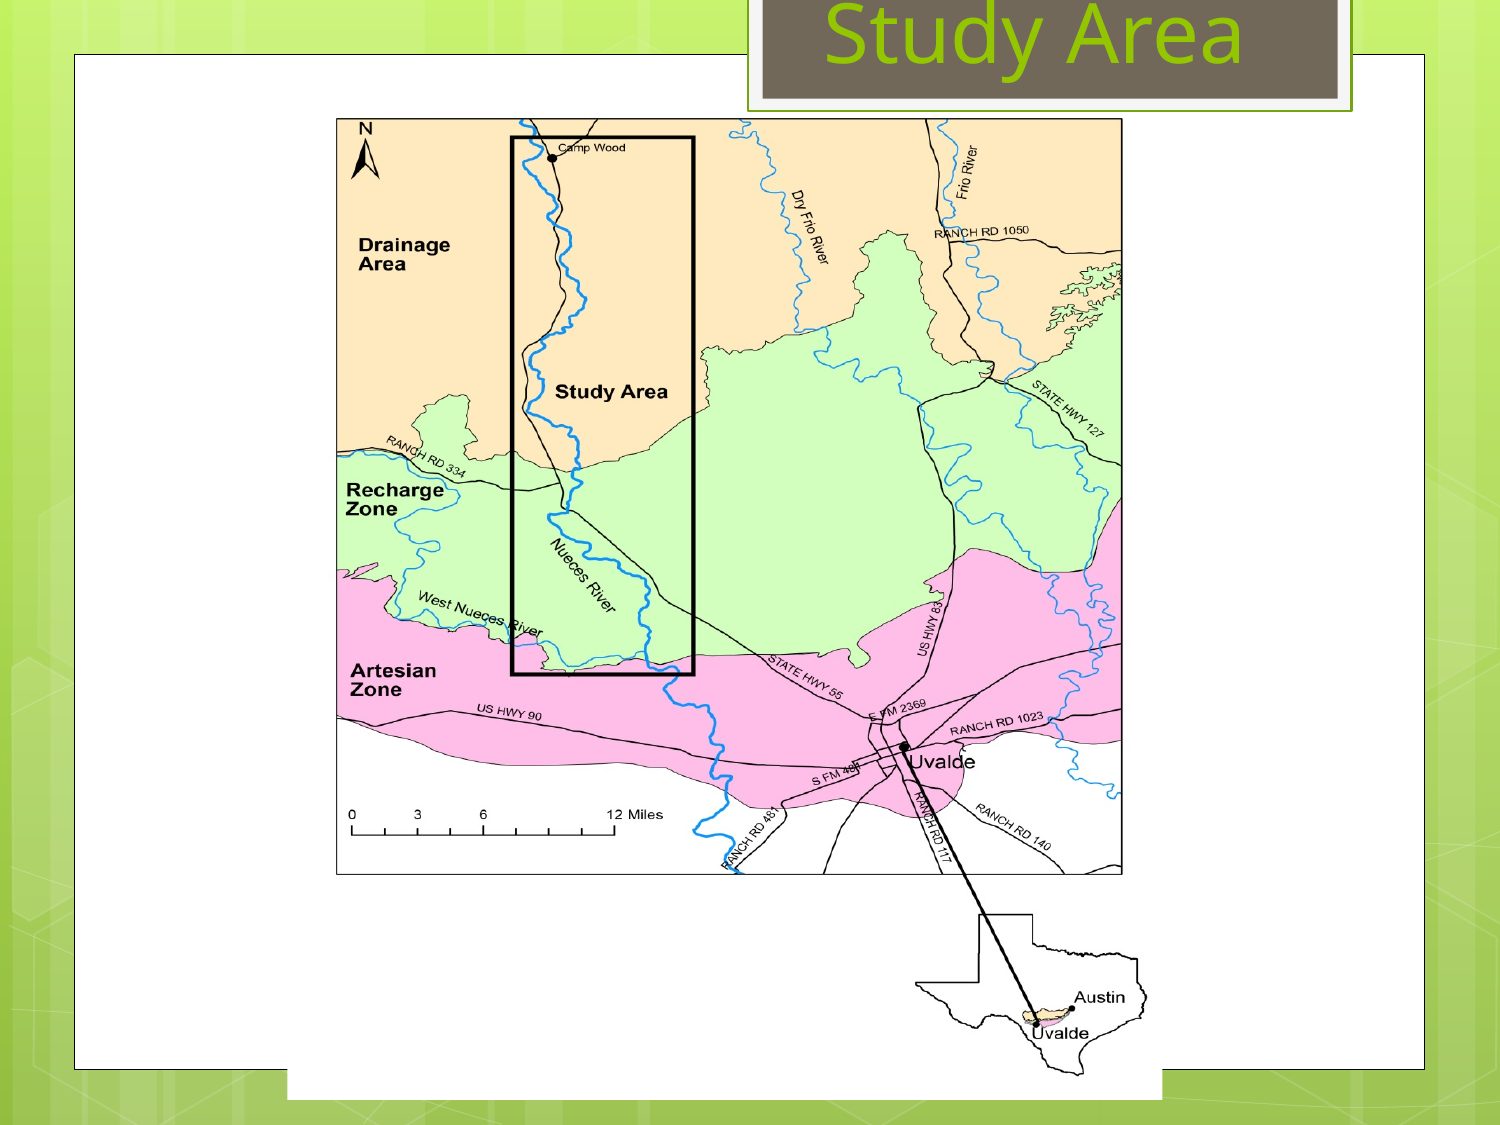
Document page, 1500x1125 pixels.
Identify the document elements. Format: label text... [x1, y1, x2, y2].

title Study Area [808, 0, 1300, 88]
picture [287, 112, 1163, 1101]
